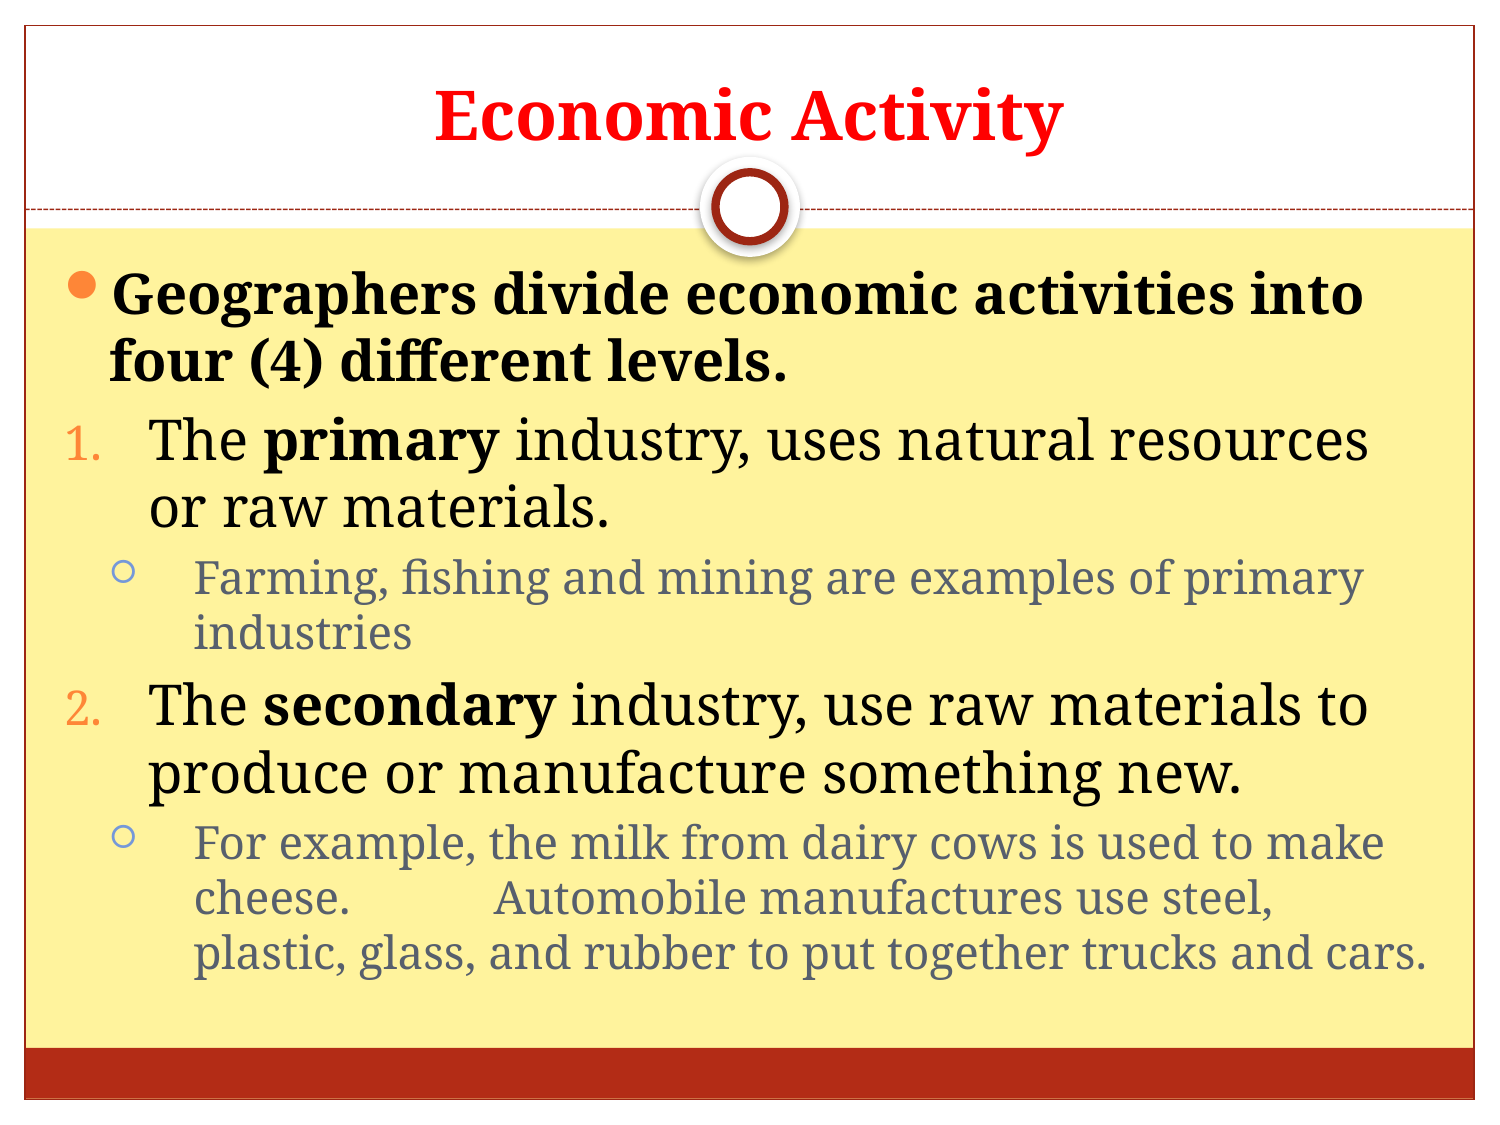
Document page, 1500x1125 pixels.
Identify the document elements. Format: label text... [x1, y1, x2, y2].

list Geographers divide economic activities into four (4) different levels. The primary industry, uses natural resources or raw materials. Farming, fishing and mining are examples of primary industries The secondary industry, use raw materials to produce or manufacture something new. For example, the milk from dairy cows is used to make cheese. Automobile manufactures use steel, plastic, glass, and rubber to put together trucks and cars. [49, 250, 1445, 1001]
title Economic Activity [49, 37, 1450, 162]
